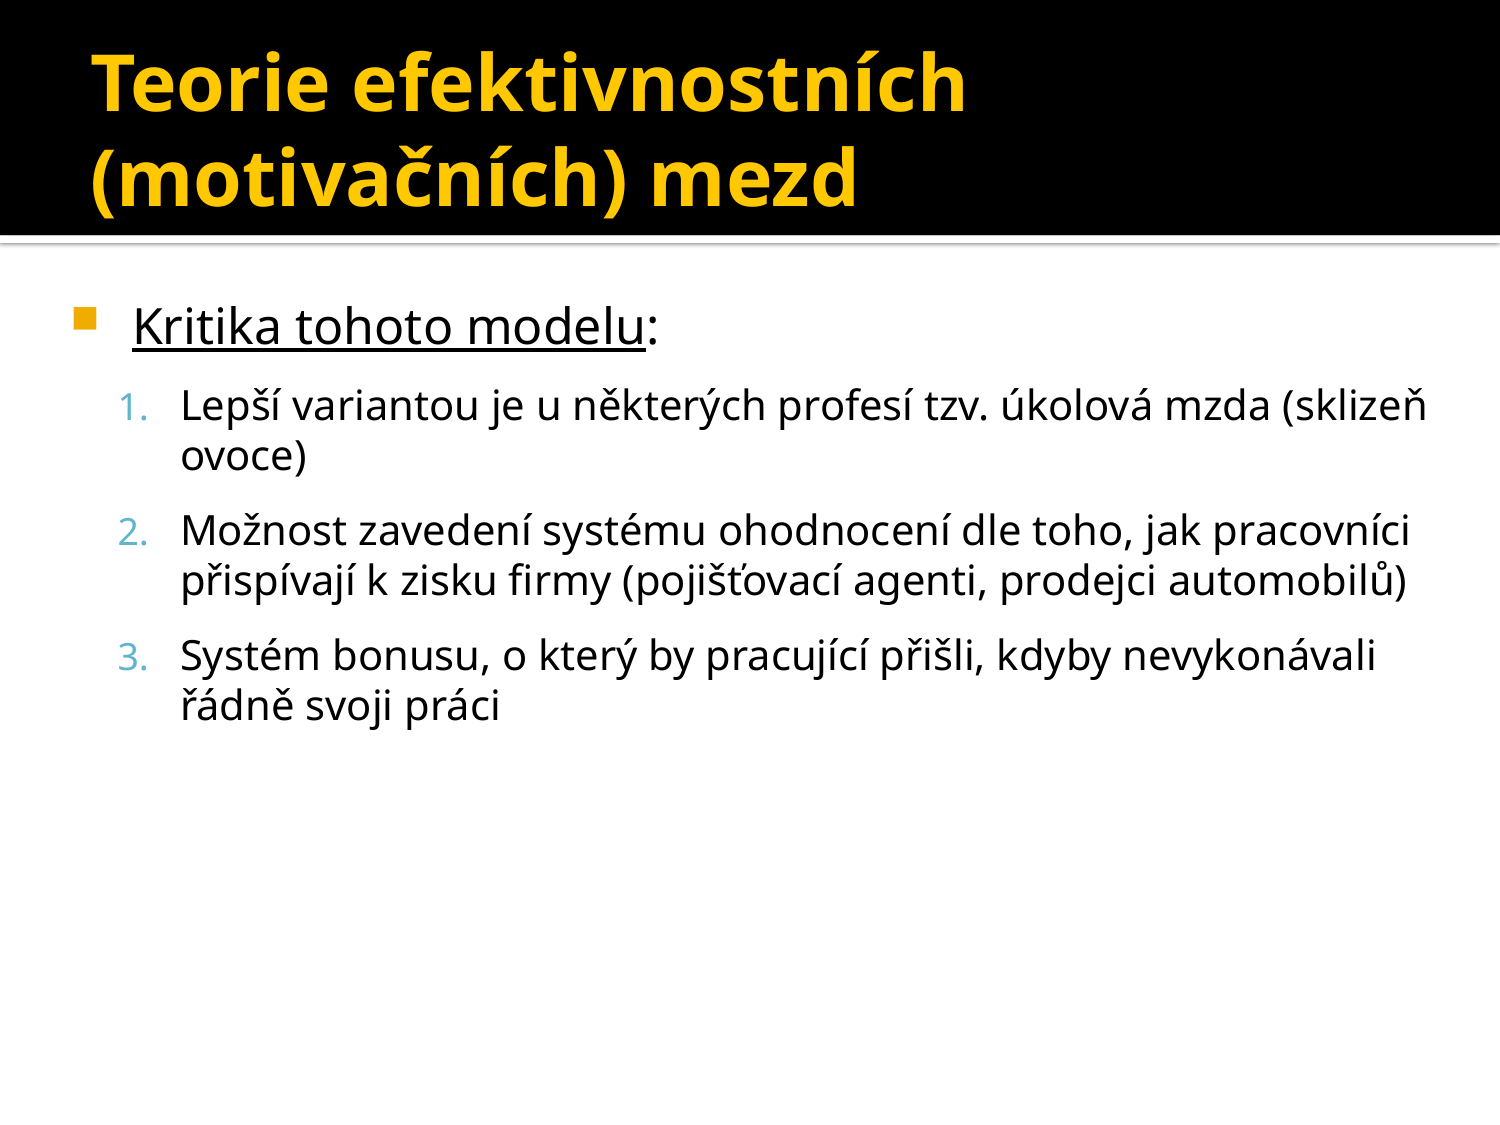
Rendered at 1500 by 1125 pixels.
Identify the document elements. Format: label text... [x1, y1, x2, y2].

list Kritika tohoto modelu: Lepší variantou je u některých profesí tzv. úkolová mzda (sklizeň ovoce) Možnost zavedení systému ohodnocení dle toho, jak pracovníci přispívají k zisku firmy (pojišťovací agenti, prodejci automobilů) Systém bonusu, o který by pracující přišli, kdyby nevykonávali řádně svoji práci [41, 291, 1471, 1050]
title Teorie efektivnostních (motivačních) mezd [75, 24, 1425, 231]
